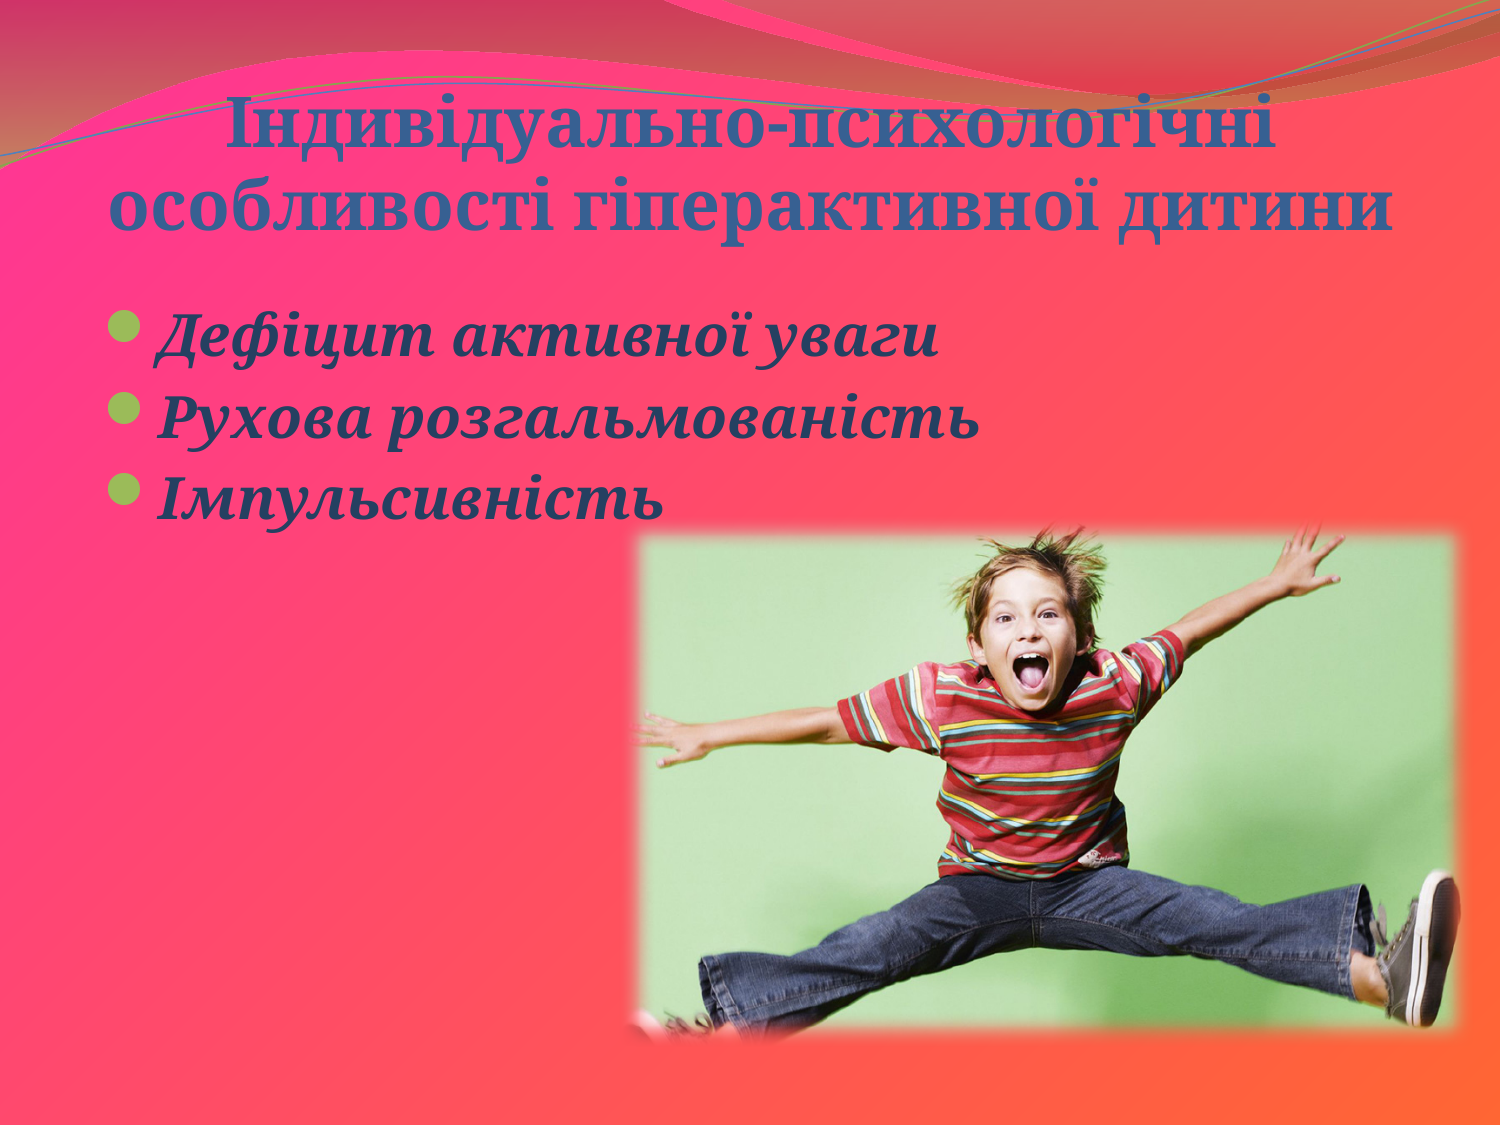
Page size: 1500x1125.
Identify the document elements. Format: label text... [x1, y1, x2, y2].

list Дефіцит активної уваги Рухова розгальмованість Імпульсивність [88, 290, 1459, 1047]
picture [619, 514, 1474, 1048]
title Індивідуально-психологічні особливості гіперактивної дитини [76, 66, 1427, 350]
